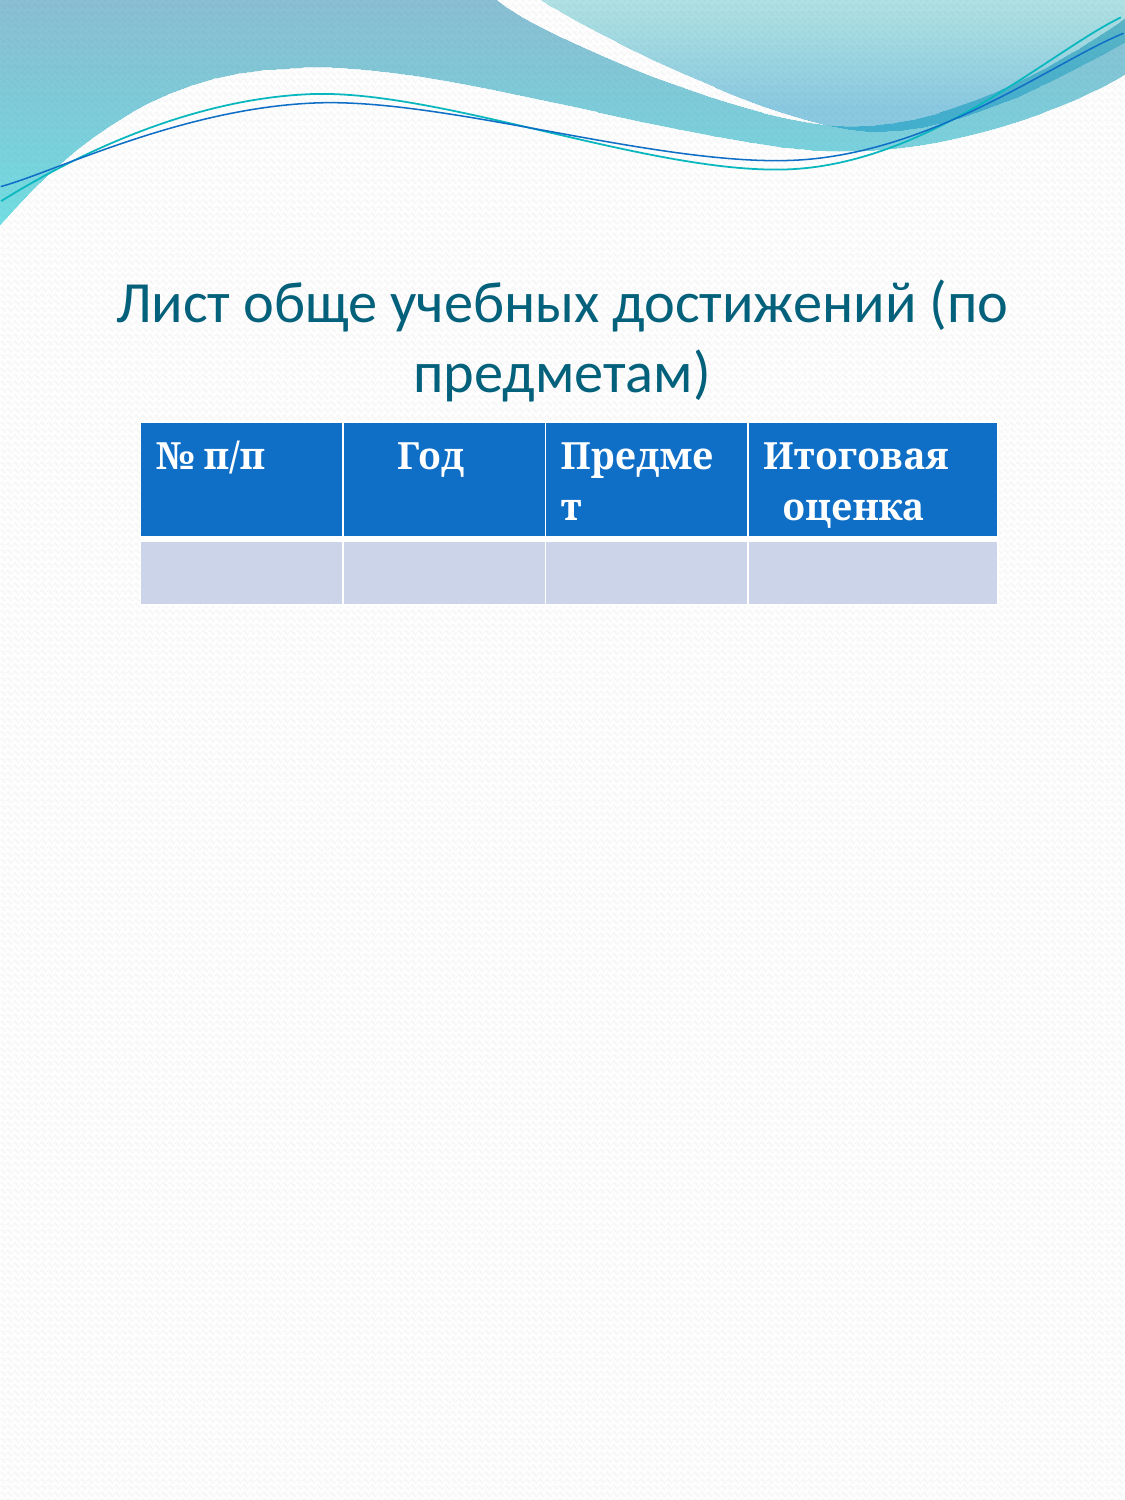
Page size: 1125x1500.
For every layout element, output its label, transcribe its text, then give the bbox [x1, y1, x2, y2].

table_header № п/п [141, 423, 342, 536]
table_cell [749, 542, 997, 604]
table_header Предмет [546, 423, 747, 536]
table_cell [546, 542, 747, 604]
table_header Год [344, 423, 545, 536]
table_header Итоговая оценка [749, 423, 997, 536]
title Лист обще учебных достижений (по предметам) [56, 154, 1069, 404]
table_cell [141, 542, 342, 604]
table_cell [344, 542, 545, 604]
